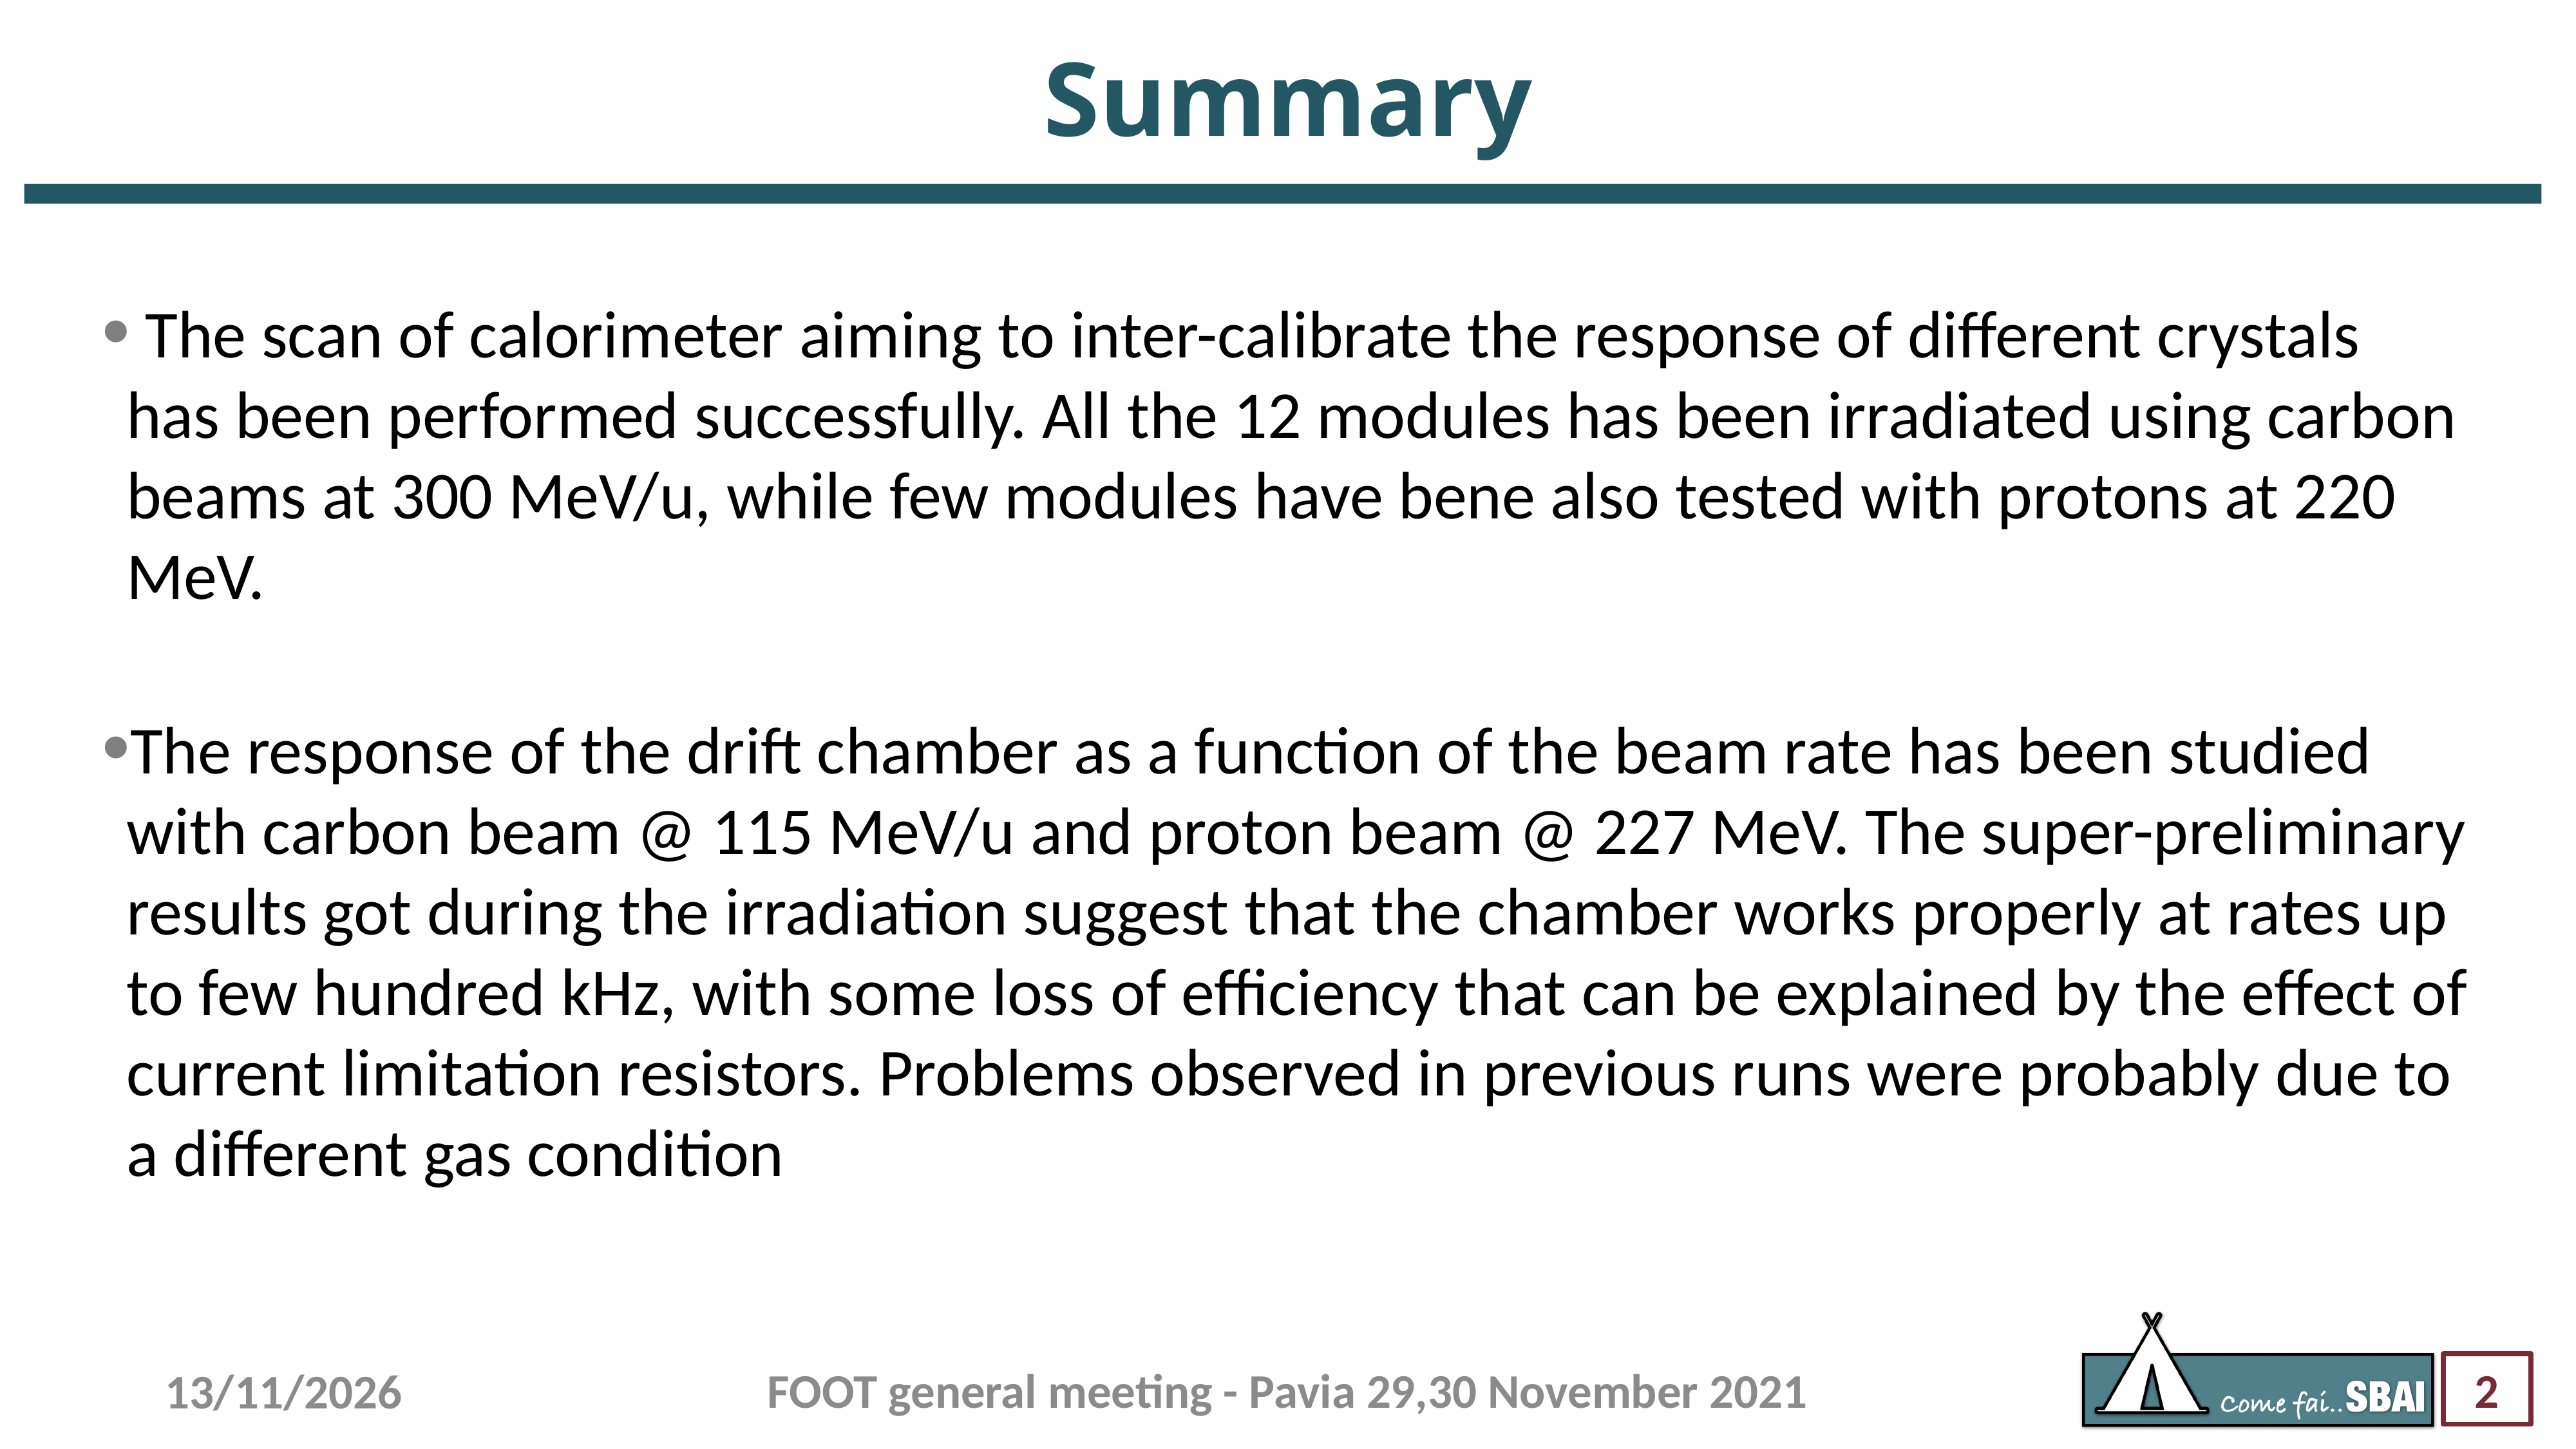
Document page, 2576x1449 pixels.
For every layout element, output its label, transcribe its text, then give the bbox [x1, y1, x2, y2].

picture [2079, 1309, 2438, 1432]
title Summary [468, 0, 2108, 207]
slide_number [19, 1354, 547, 1425]
list The scan of calorimeter aiming to inter-calibrate the response of different crystals has been performed successfully. All the 12 modules has been irradiated using carbon beams at 300 MeV/u, while few modules have bene also tested with protons at 220 MeV. The response of the drift chamber as a function of the beam rate has been studied with carbon beam @ 115 MeV/u and proton beam @ 227 MeV. The super-preliminary results got during the irradiation suggest that the chamber works properly at rates up to few hundred kHz, with some loss of efficiency that can be explained by the effect of current limitation resistors. Problems observed in previous runs were probably due to a different gas condition [92, 285, 2478, 1307]
footer FOOT general meeting - Pavia 29,30 November 2021 [598, 1354, 1978, 1425]
